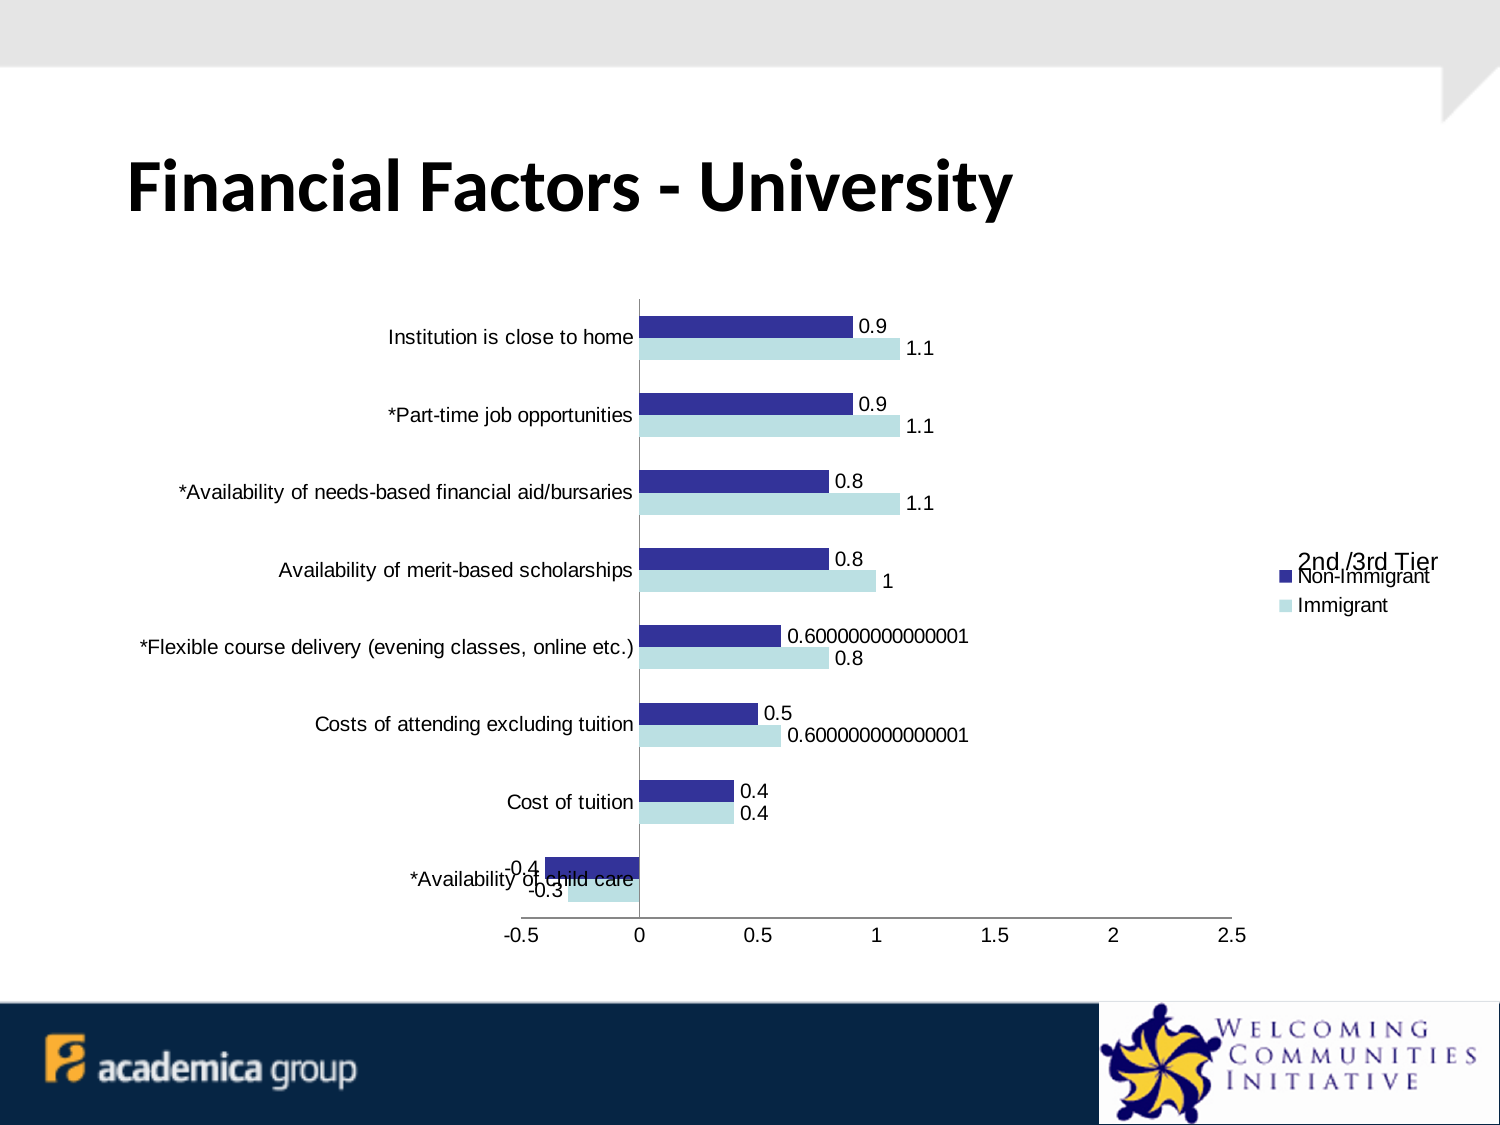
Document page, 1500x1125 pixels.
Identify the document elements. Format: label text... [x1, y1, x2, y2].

picture [0, 0, 1500, 1125]
chart [112, 219, 1451, 963]
title Financial Factors - University [112, 87, 1451, 219]
